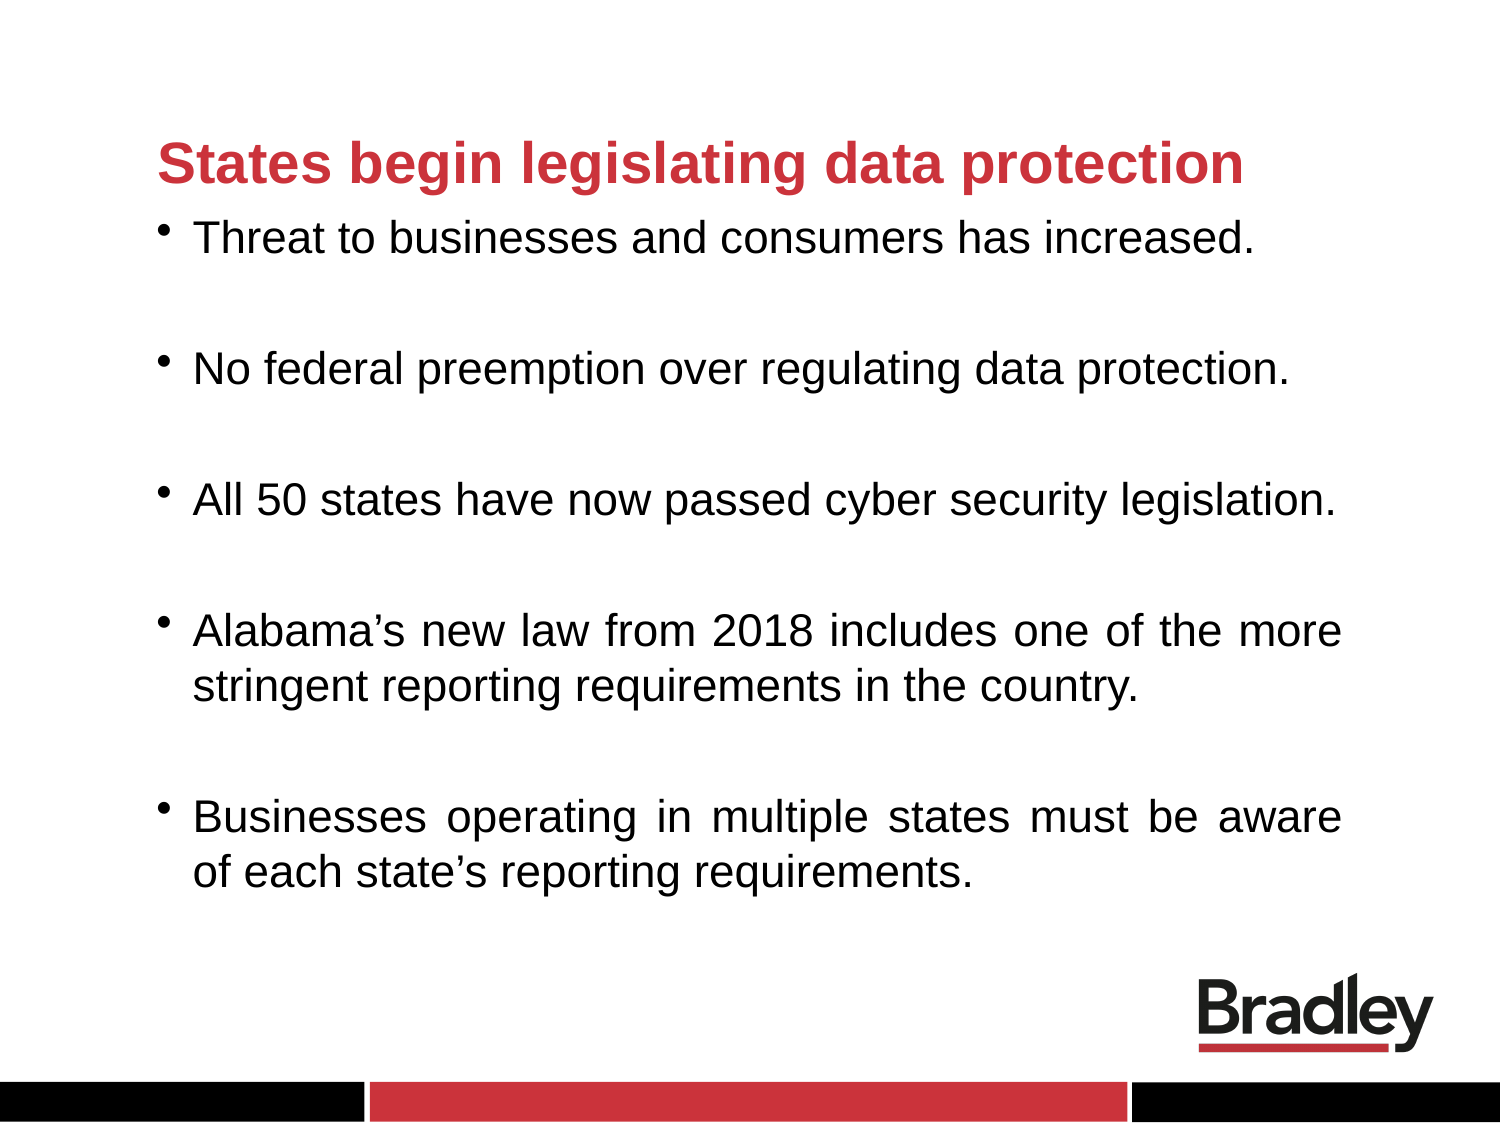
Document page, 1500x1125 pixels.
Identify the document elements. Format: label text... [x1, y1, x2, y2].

list Threat to businesses and consumers has increased. No federal preemption over regulating data protection. All 50 states have now passed cyber security legislation. Alabama’s new law from 2018 includes one of the more stringent reporting requirements in the country. Businesses operating in multiple states must be aware of each state’s reporting requirements. [148, 200, 1352, 925]
picture [1166, 945, 1467, 1085]
title States begin legislating data protection [149, 117, 1353, 223]
